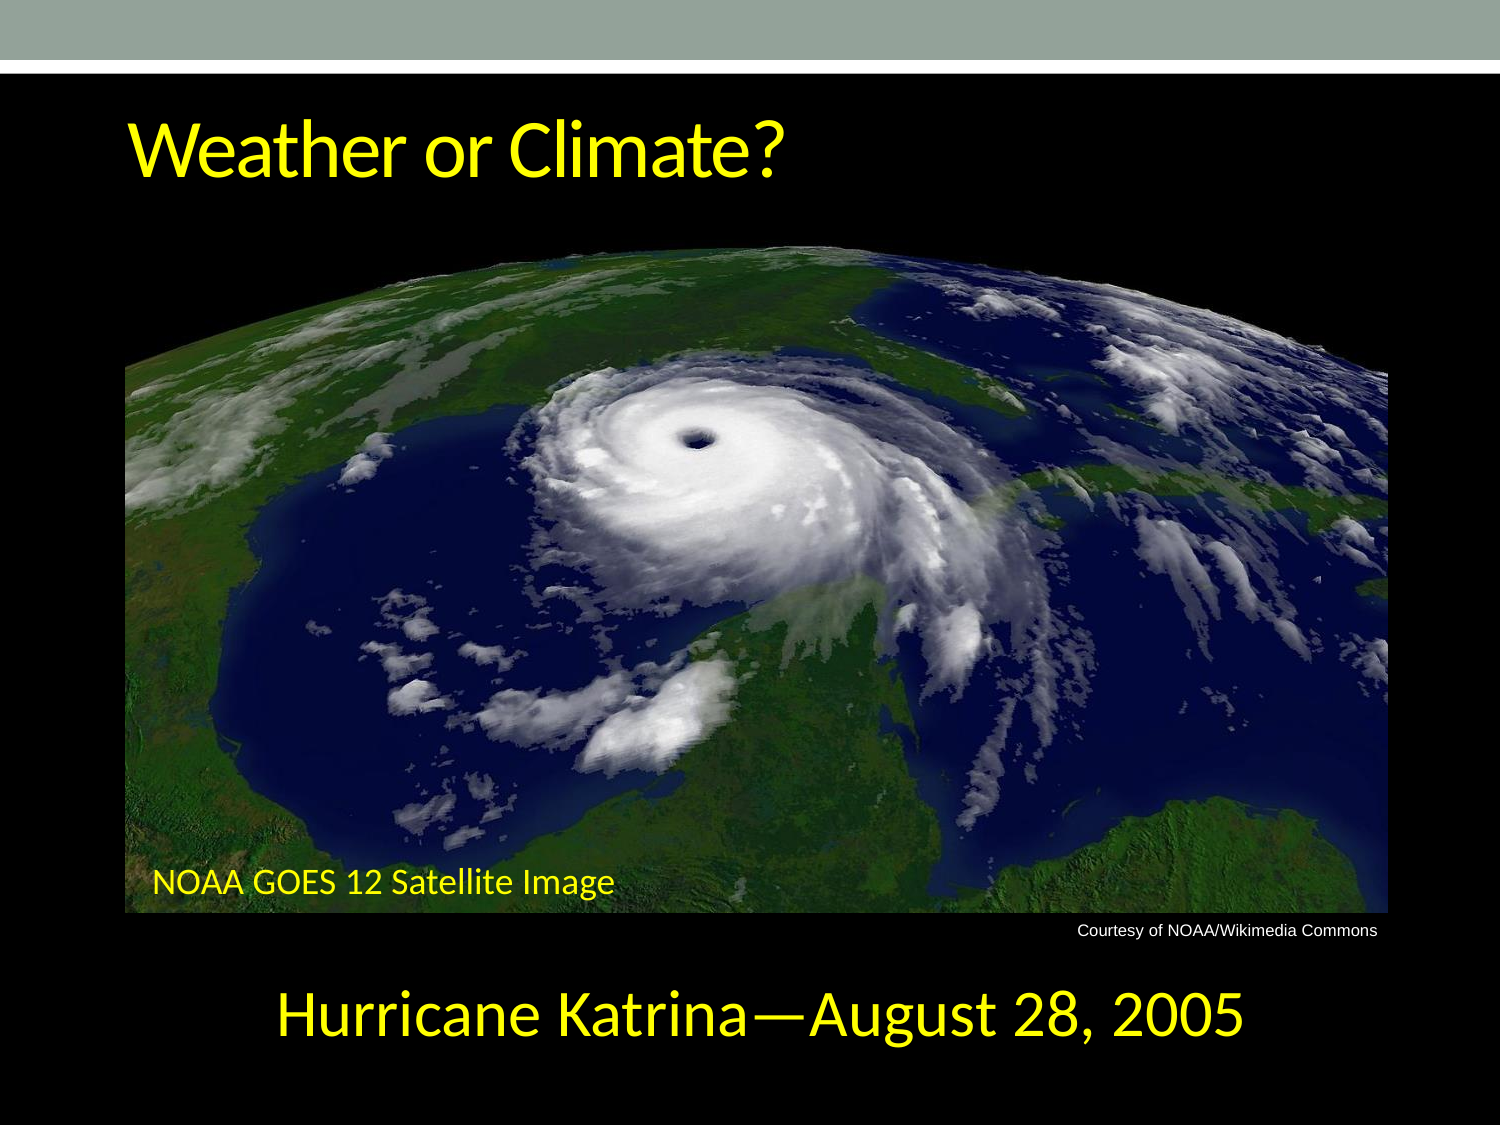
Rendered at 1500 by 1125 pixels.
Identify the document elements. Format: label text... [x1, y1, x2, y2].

text_box Hurricane Katrina—August 28, 2005 [90, 962, 1463, 1058]
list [124, 224, 1388, 913]
text_box Courtesy of NOAA/Wikimedia Commons [1062, 912, 1400, 948]
title Weather or Climate? [112, 75, 1425, 213]
